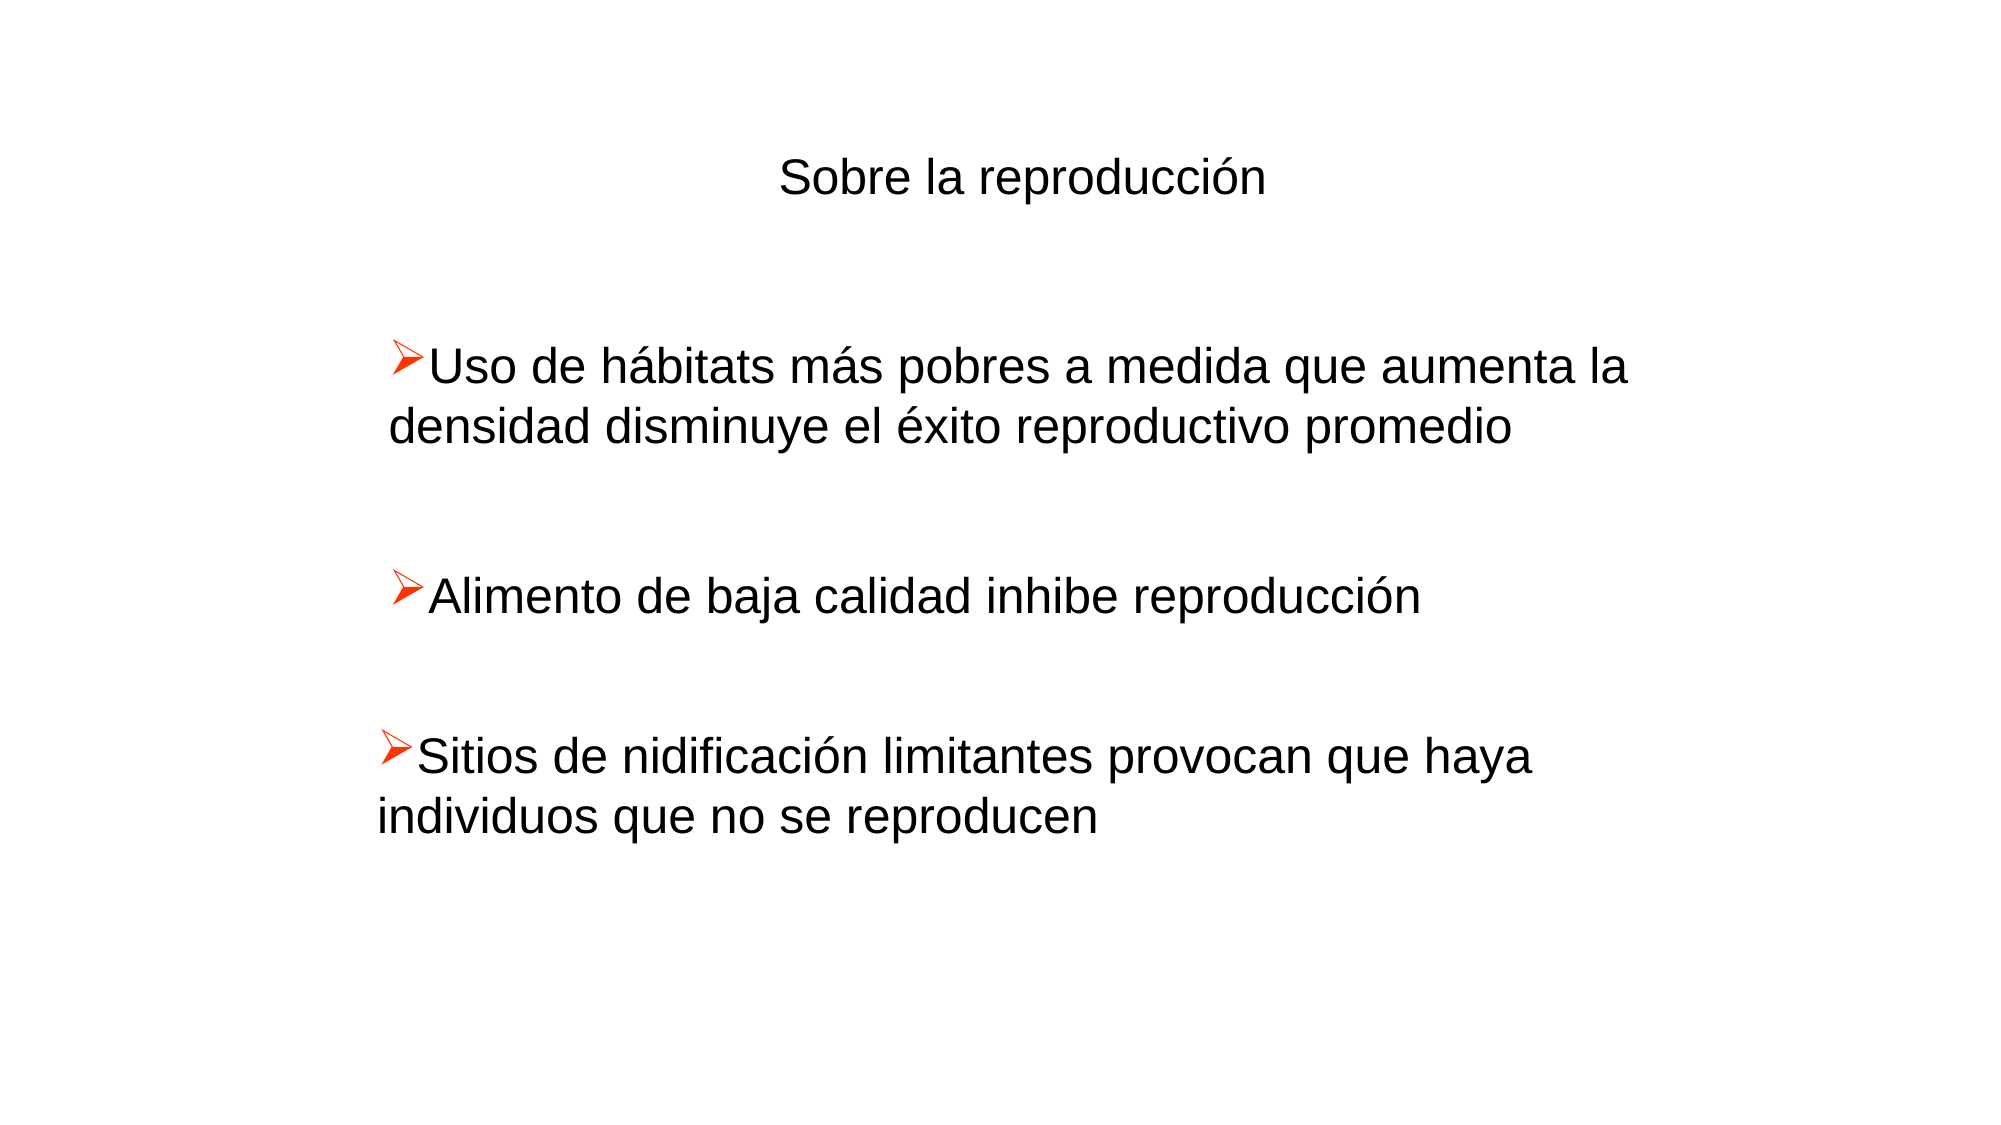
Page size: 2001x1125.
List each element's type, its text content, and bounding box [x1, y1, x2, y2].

text_box Uso de hábitats más pobres a medida que aumenta la densidad disminuye el éxito reproductivo promedio Alimento de baja calidad inhibe reproducción [373, 326, 1709, 631]
text_box Sobre la reproducción [763, 137, 1290, 212]
text_box Sitios de nidificación limitantes provocan que haya individuos que no se reproducen [362, 716, 1686, 851]
